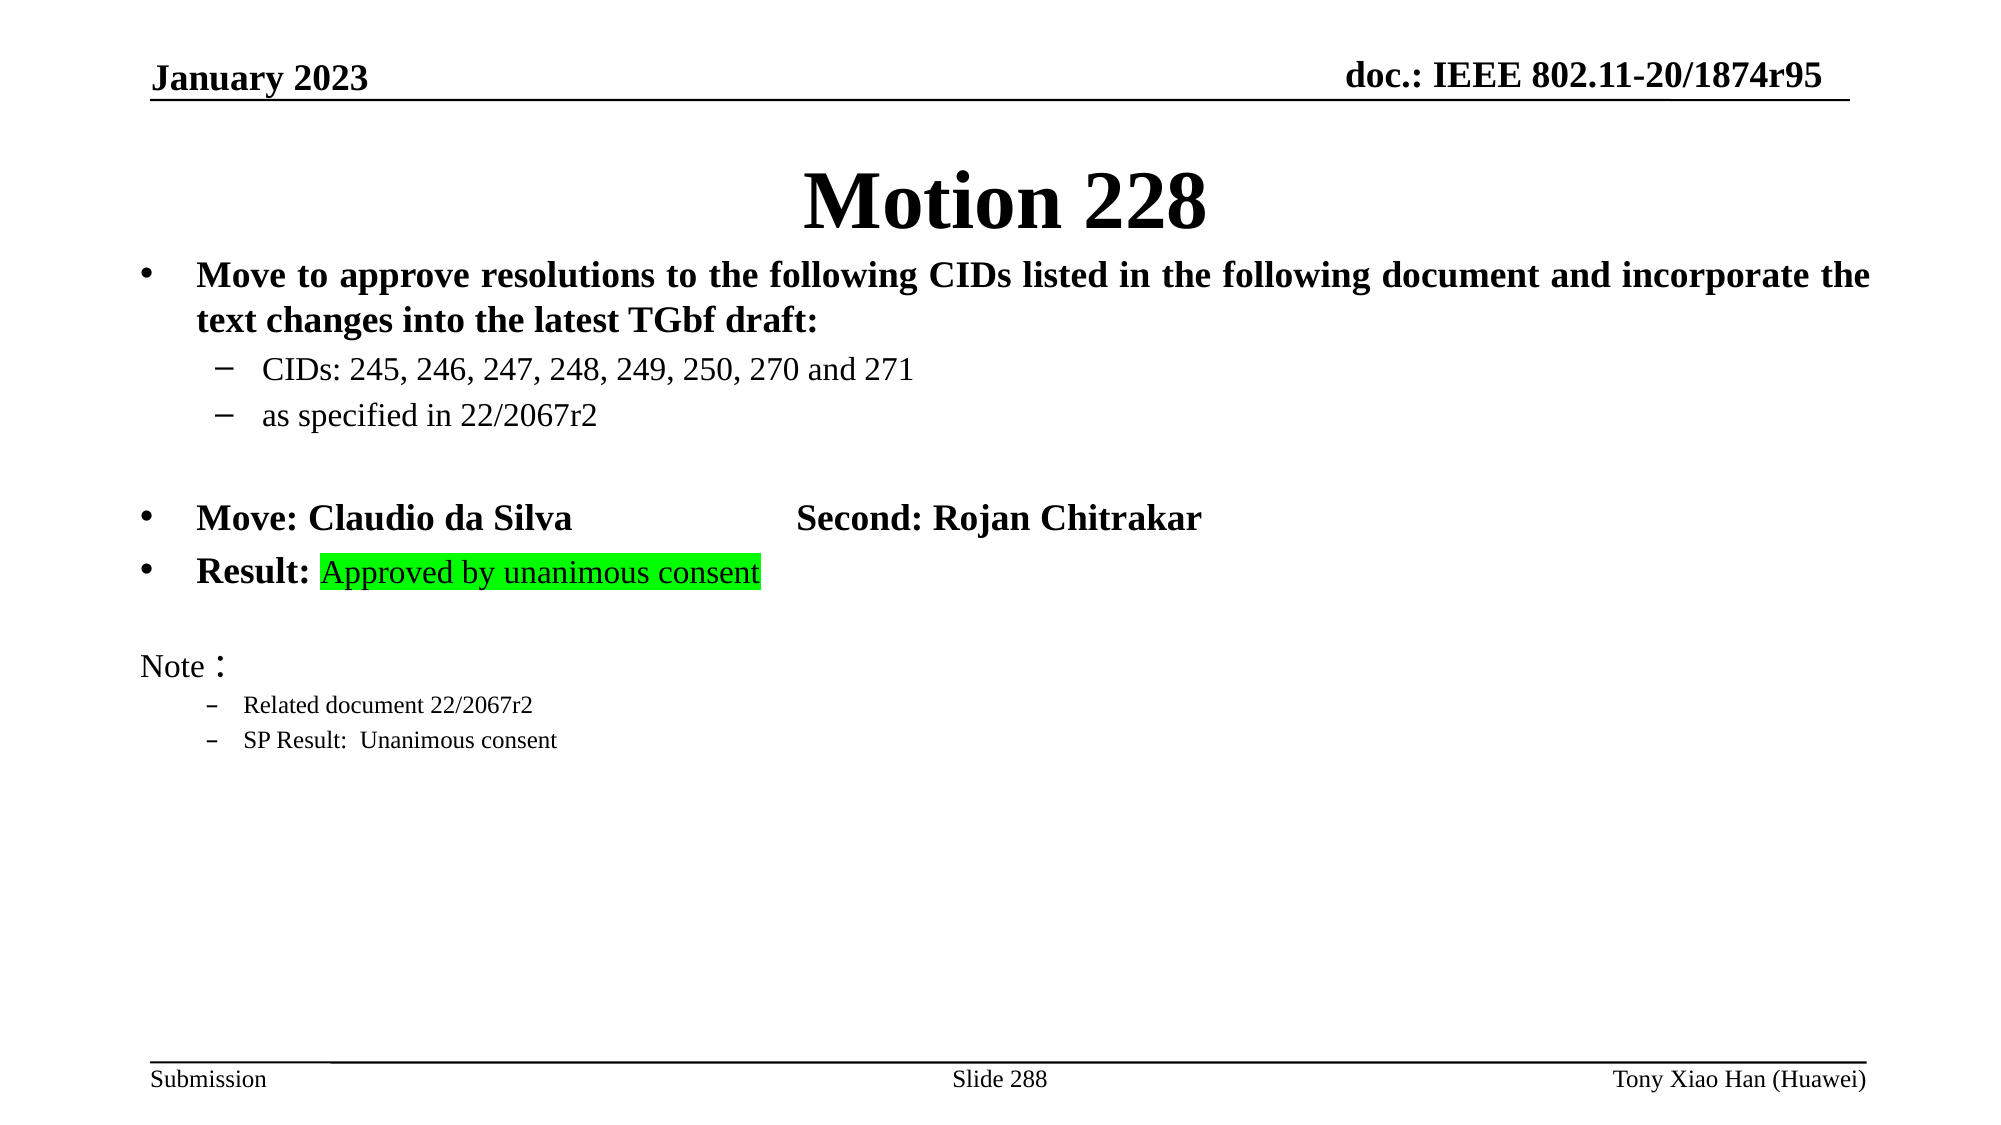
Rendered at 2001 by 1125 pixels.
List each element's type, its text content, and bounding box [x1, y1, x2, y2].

text_box Motion 228 [368, 137, 1644, 212]
text_box Move to approve resolutions to the following CIDs listed in the following document and incorporate the text changes into the latest TGbf draft: CIDs: 245, 246, 247, 248, 249, 250, 270 and 271 as specified in 22/2067r2 Move: Claudio da Silva Second: Rojan Chitrakar Result: Approved by unanimous consent Note： Related document 22/2067r2 SP Result: Unanimous consent [125, 212, 1888, 900]
